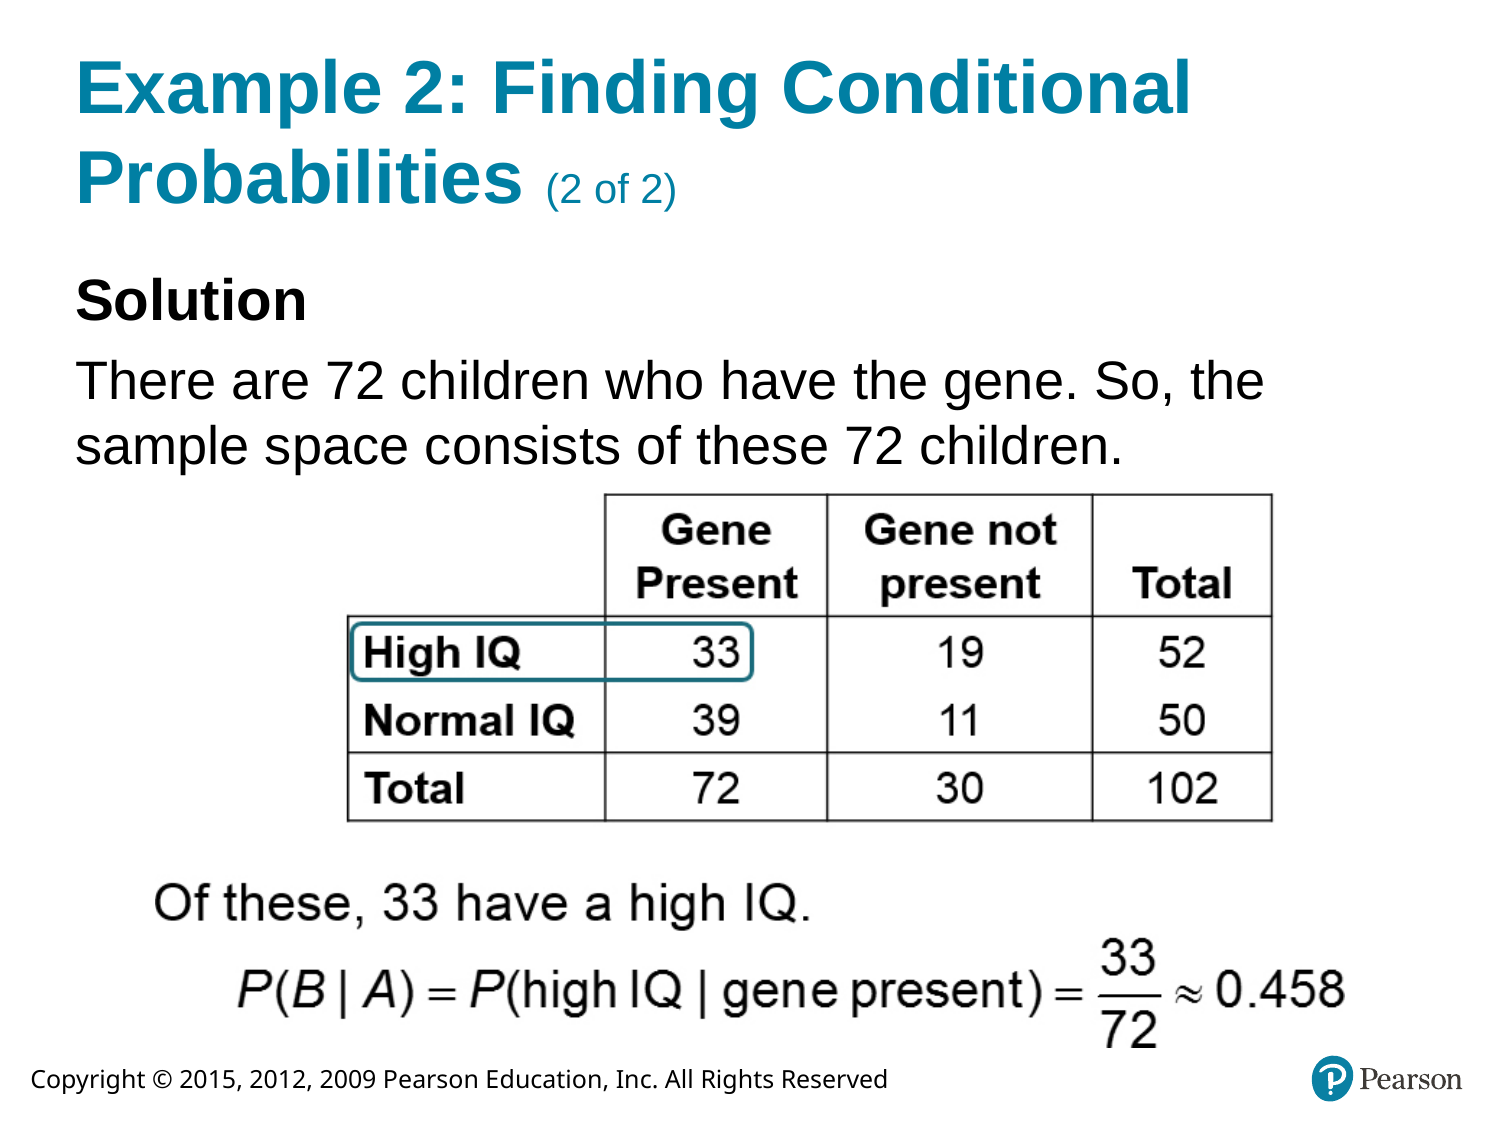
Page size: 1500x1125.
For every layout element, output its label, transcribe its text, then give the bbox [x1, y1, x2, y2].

list Solution There are 72 children who have the gene. So, the sample space consists of these 72 children. [75, 262, 1425, 475]
picture [155, 493, 1345, 1048]
title Example 2: Finding Conditional Probabilities (2 of 2) [75, 38, 1425, 219]
